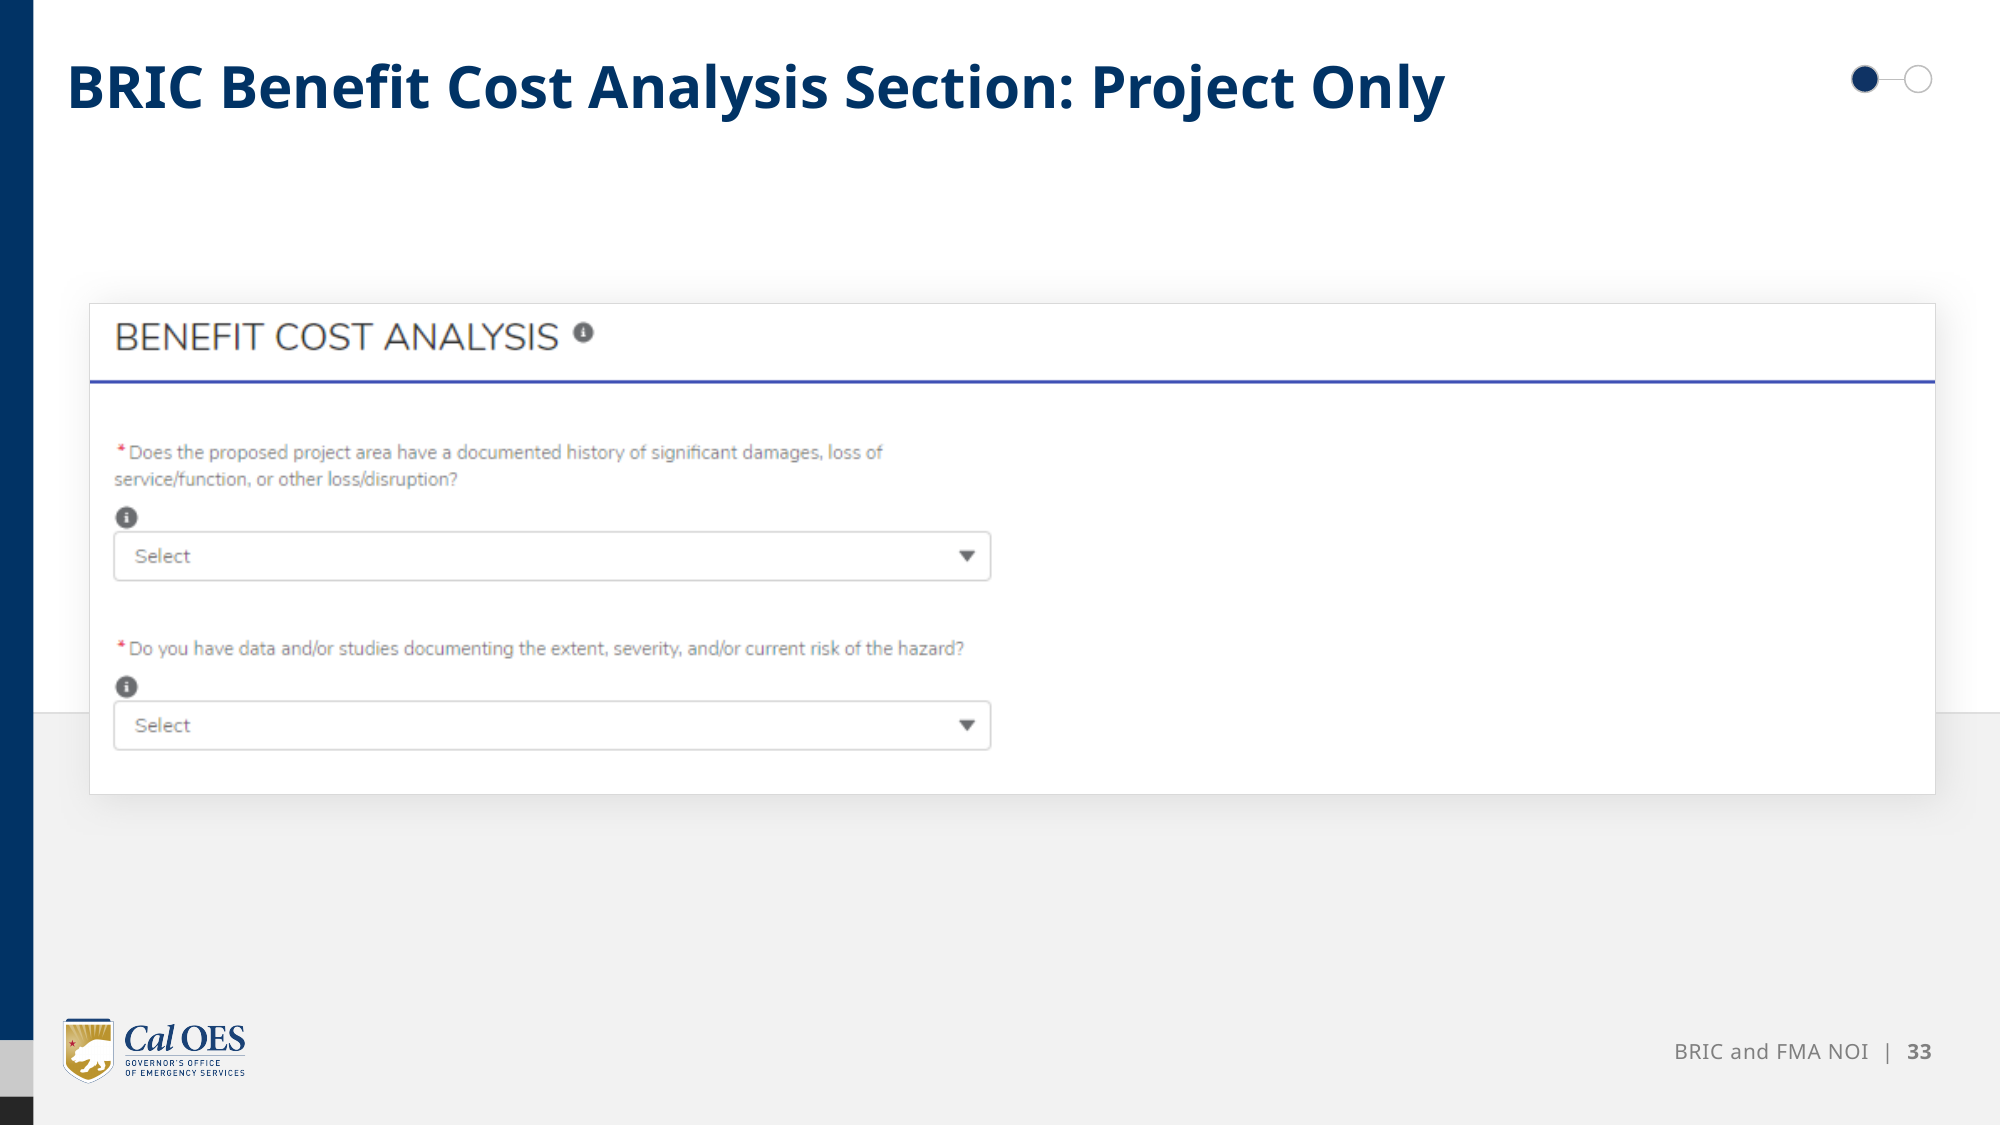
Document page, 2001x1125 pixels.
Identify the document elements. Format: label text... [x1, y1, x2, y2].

title BRIC Benefit Cost Analysis Section: Project Only [66, 42, 1932, 169]
picture [88, 303, 1936, 795]
slide_number BRIC and FMA NOI | 33 [718, 1031, 1932, 1076]
picture [53, 1011, 255, 1090]
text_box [1851, 65, 1932, 93]
